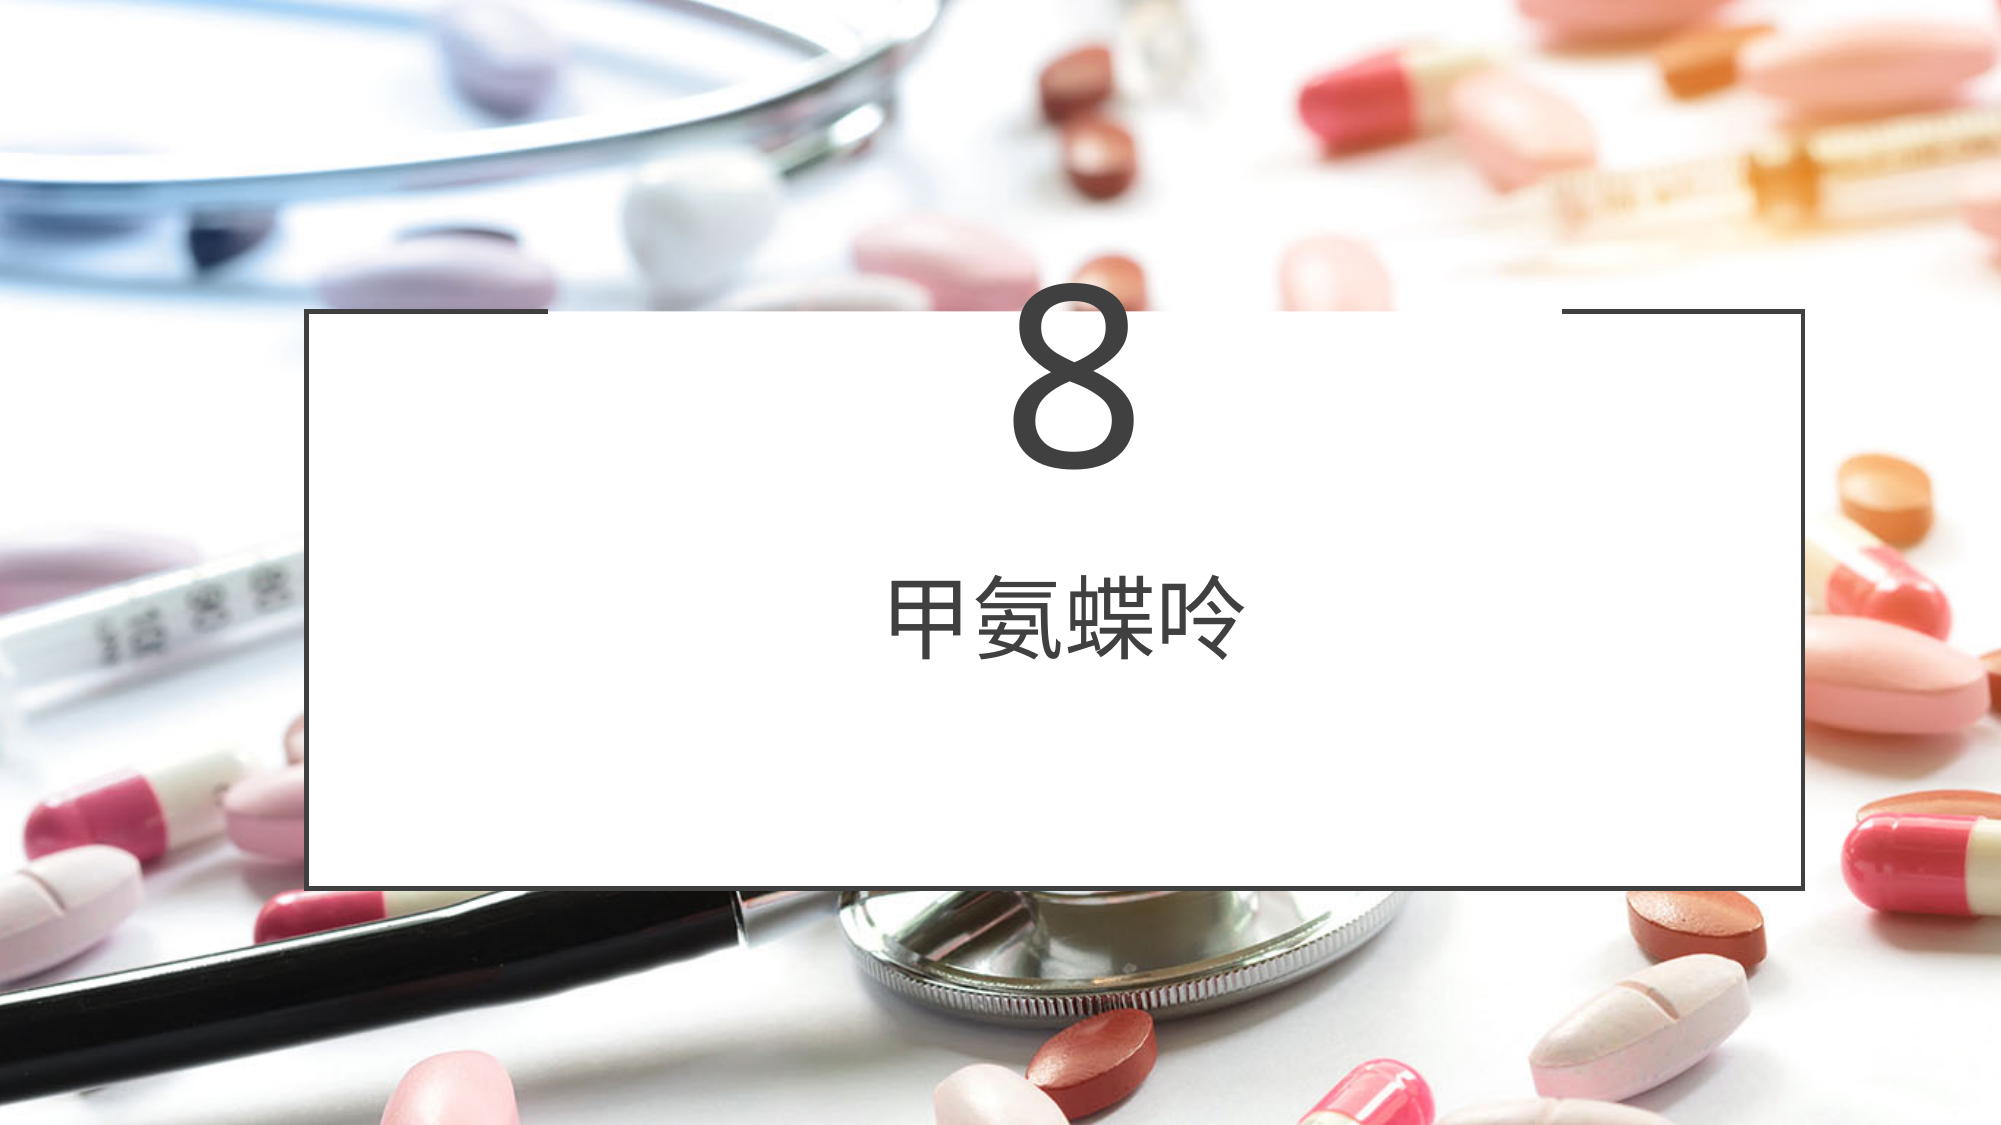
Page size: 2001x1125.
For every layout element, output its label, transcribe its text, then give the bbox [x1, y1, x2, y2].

text_box [306, 311, 1804, 889]
text_box 8 [836, 206, 1312, 527]
text_box [0, 0, 2000, 1125]
text_box 甲氨蝶呤 [493, 553, 1636, 679]
